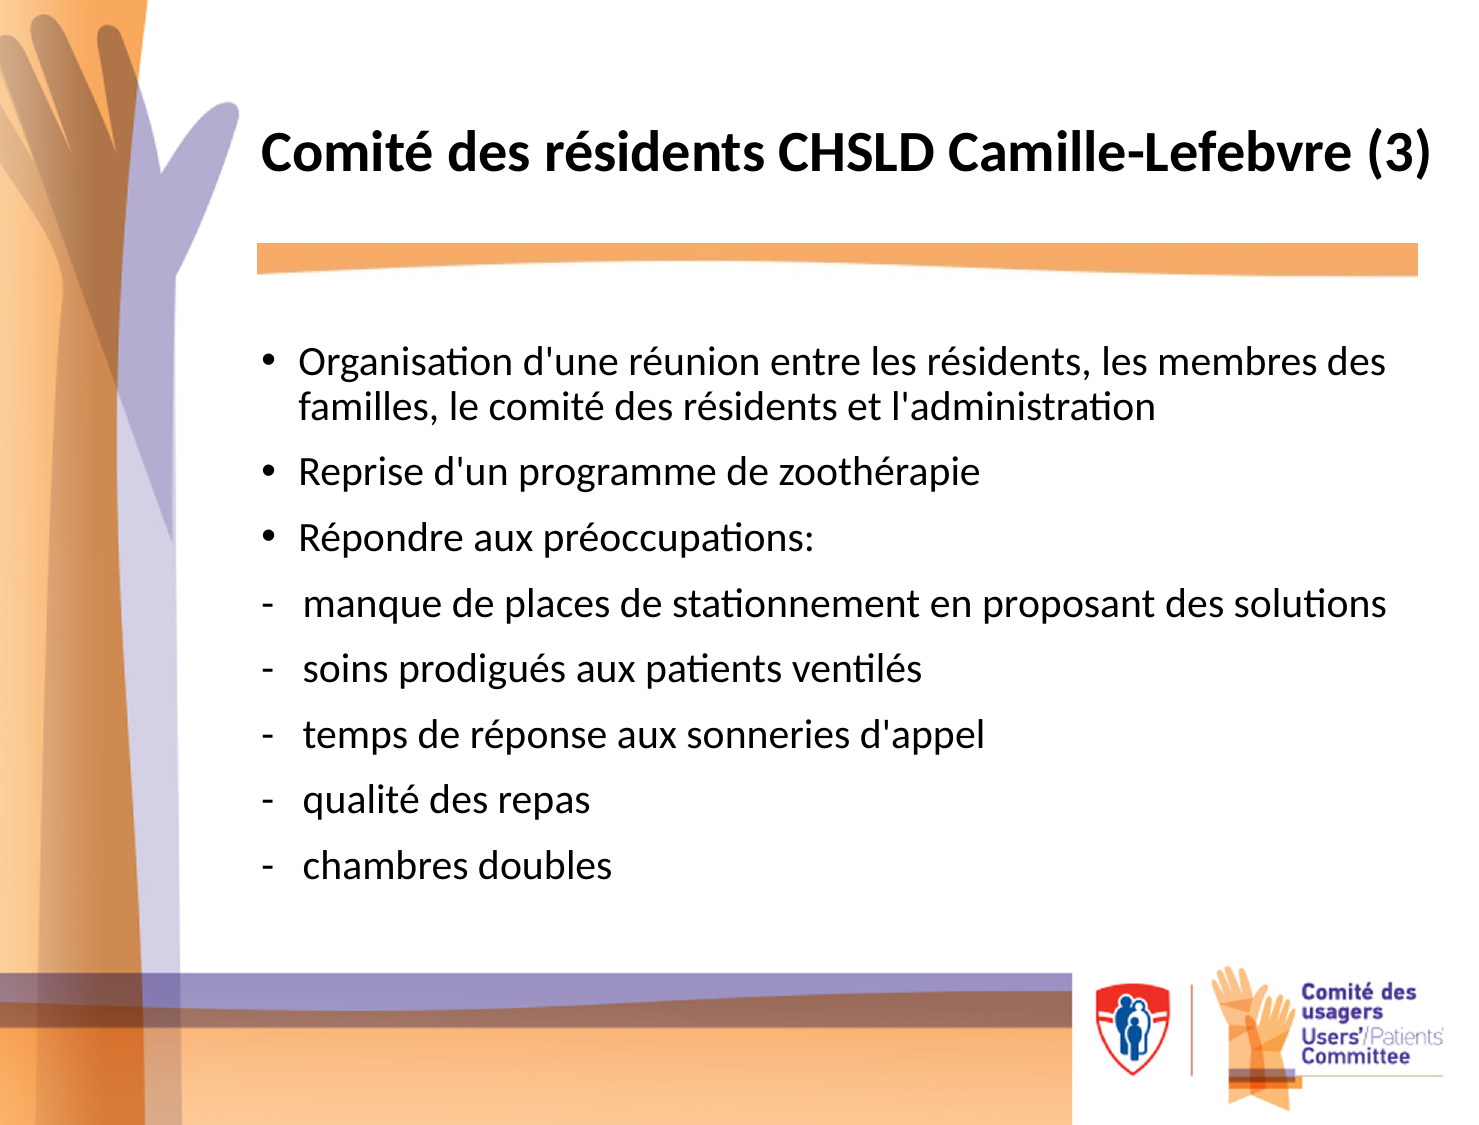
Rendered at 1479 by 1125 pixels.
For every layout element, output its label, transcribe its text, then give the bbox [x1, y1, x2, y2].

list Organisation d'une réunion entre les résidents, les membres des familles, le comité des résidents et l'administration Reprise d'un programme de zoothérapie Répondre aux préoccupations: - manque de places de stationnement en proposant des solutions - soins prodigués aux patients ventilés - temps de réponse aux sonneries d'appel - qualité des repas - chambres doubles [246, 261, 1448, 1032]
title Comité des résidents CHSLD Camille-Lefebvre (3) [246, 43, 1479, 262]
picture [0, 0, 1479, 1125]
